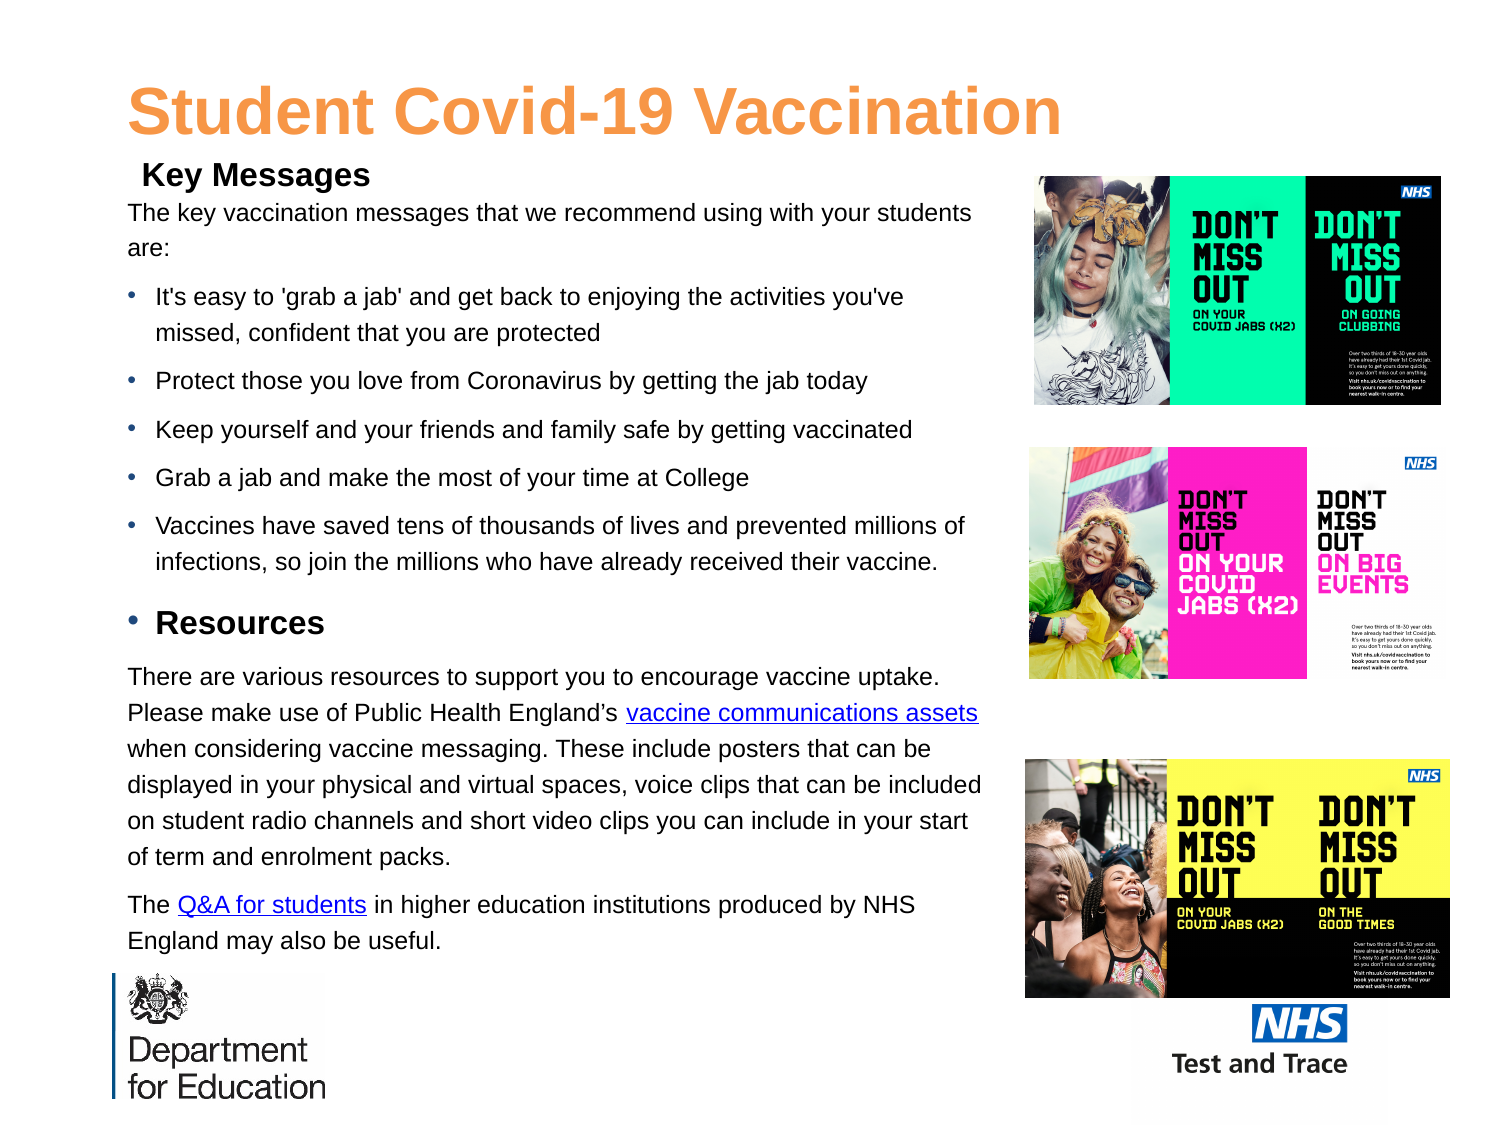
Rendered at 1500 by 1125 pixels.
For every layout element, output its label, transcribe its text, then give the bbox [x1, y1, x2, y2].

text_box Key Messages [126, 145, 1374, 201]
title Student Covid-19 Vaccination [112, 55, 1388, 161]
picture [112, 985, 325, 1099]
picture [1033, 175, 1441, 405]
list The key vaccination messages that we recommend using with your students are: It's easy to 'grab a jab' and get back to enjoying the activities you've missed, confident that you are protected Protect those you love from Coronavirus by getting the jab today Keep yourself and your friends and family safe by getting vaccinated Grab a jab and make the most of your time at College Vaccines have saved tens of thousands of lives and prevented millions of infections, so join the millions who have already received their vaccine. Resources There are various resources to support you to encourage vaccine uptake. Please make use of Public Health England’s vaccine communications assets when considering vaccine messaging. These include posters that can be displayed in your physical and virtual spaces, voice clips that can be included on student radio channels and short video clips you can include in your start of term and enrolment packs. The Q&A for students in higher education institutions produced by NHS England may also be useful. [112, 140, 1007, 985]
picture [1025, 758, 1450, 1125]
picture [1029, 447, 1447, 679]
